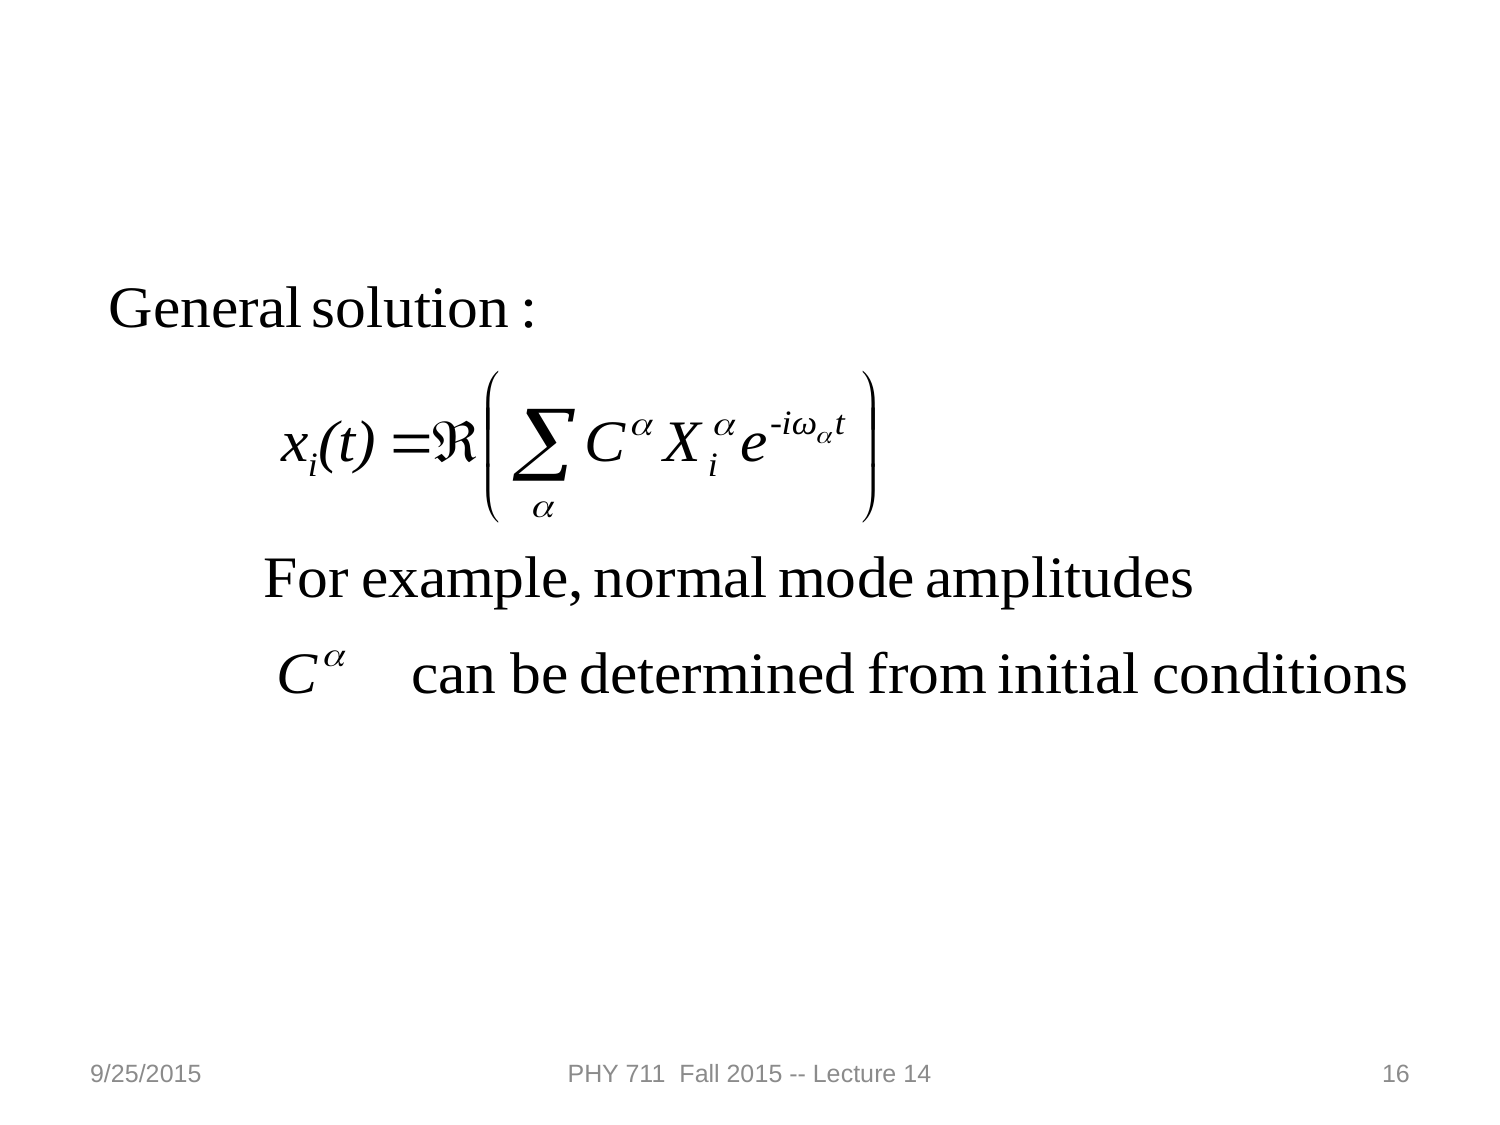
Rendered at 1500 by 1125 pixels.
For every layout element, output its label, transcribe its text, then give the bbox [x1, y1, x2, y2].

slide_number 16 [1074, 1042, 1425, 1103]
footer PHY 711 Fall 2015 -- Lecture 14 [512, 1042, 988, 1103]
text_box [99, 274, 1419, 706]
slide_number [75, 1042, 425, 1103]
